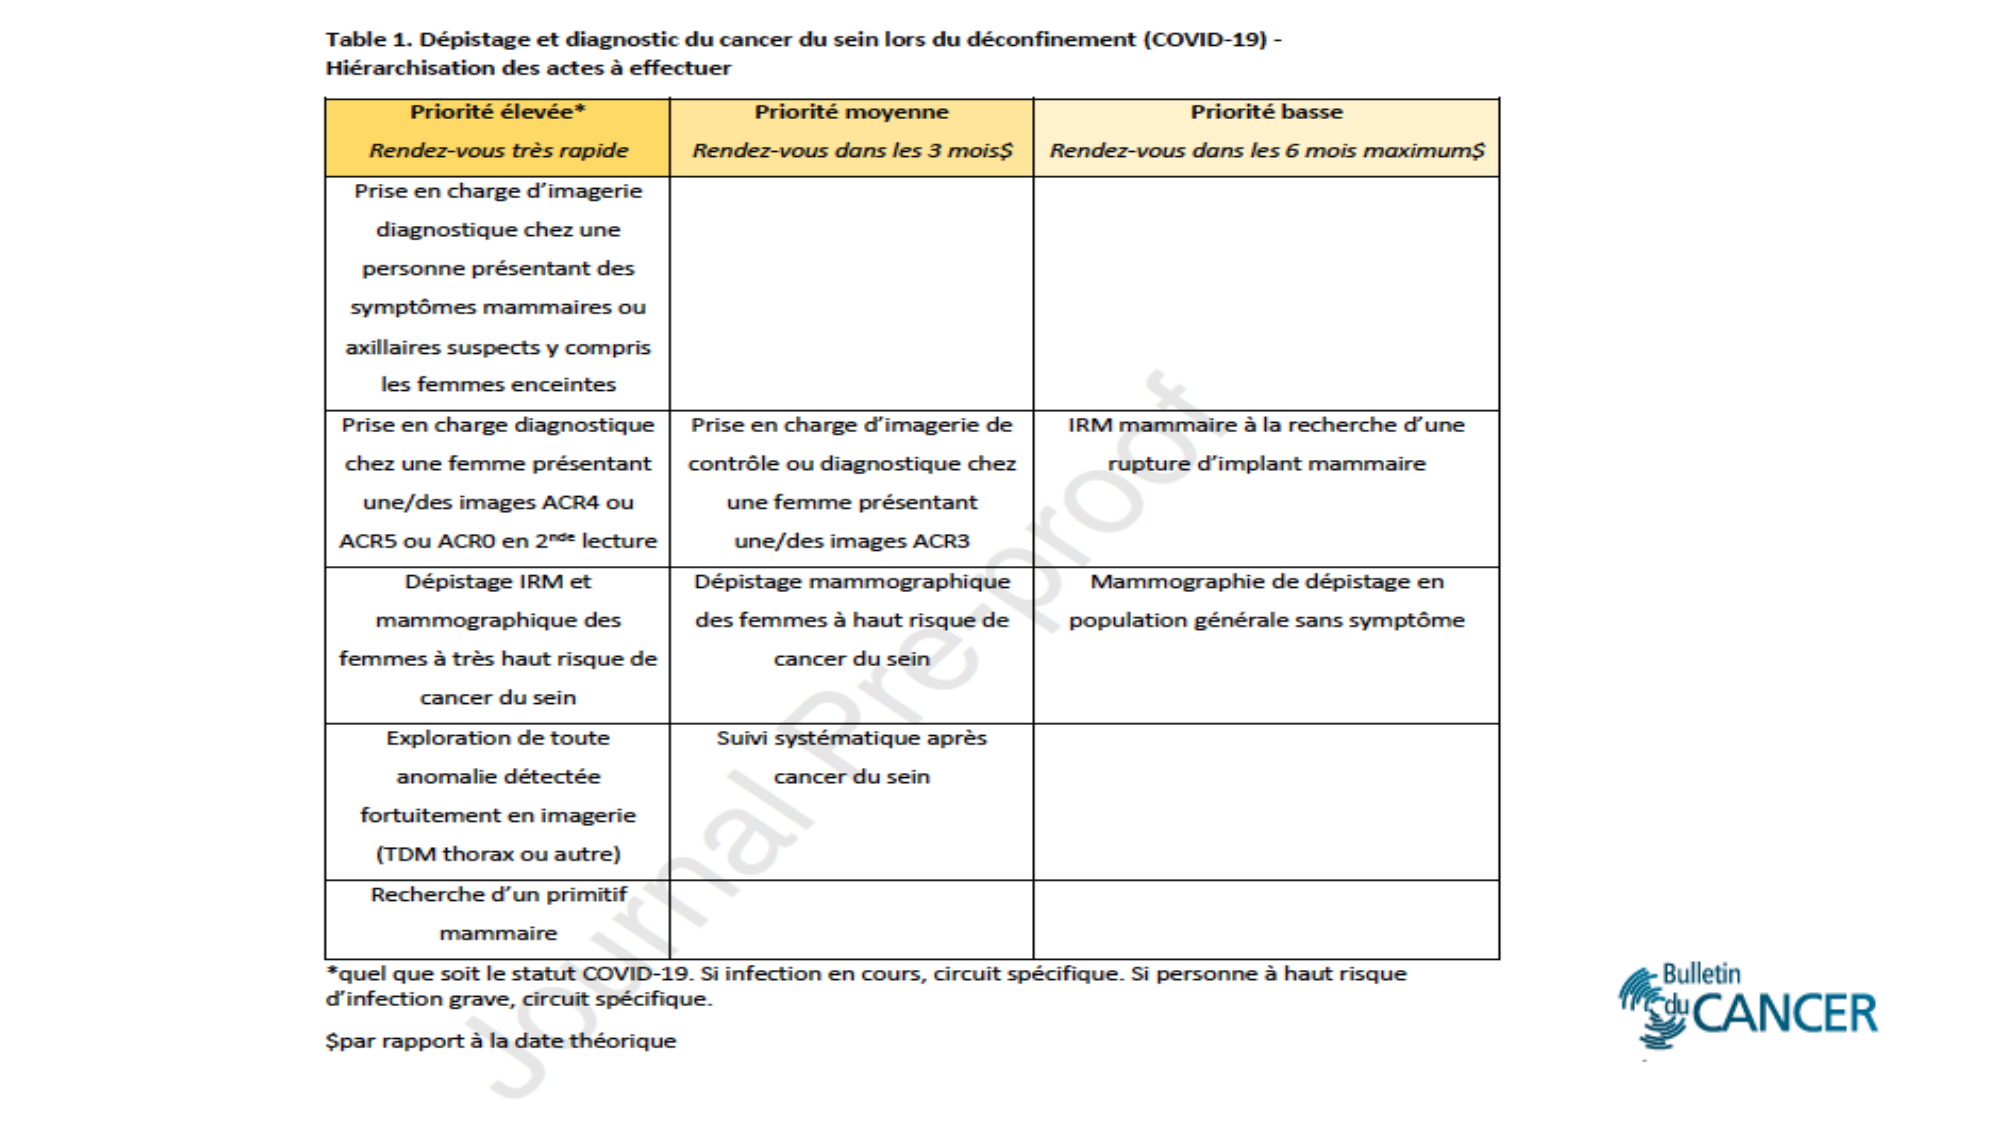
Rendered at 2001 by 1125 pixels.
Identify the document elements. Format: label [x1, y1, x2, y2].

picture [295, 18, 1533, 1107]
picture [1600, 935, 1914, 1062]
